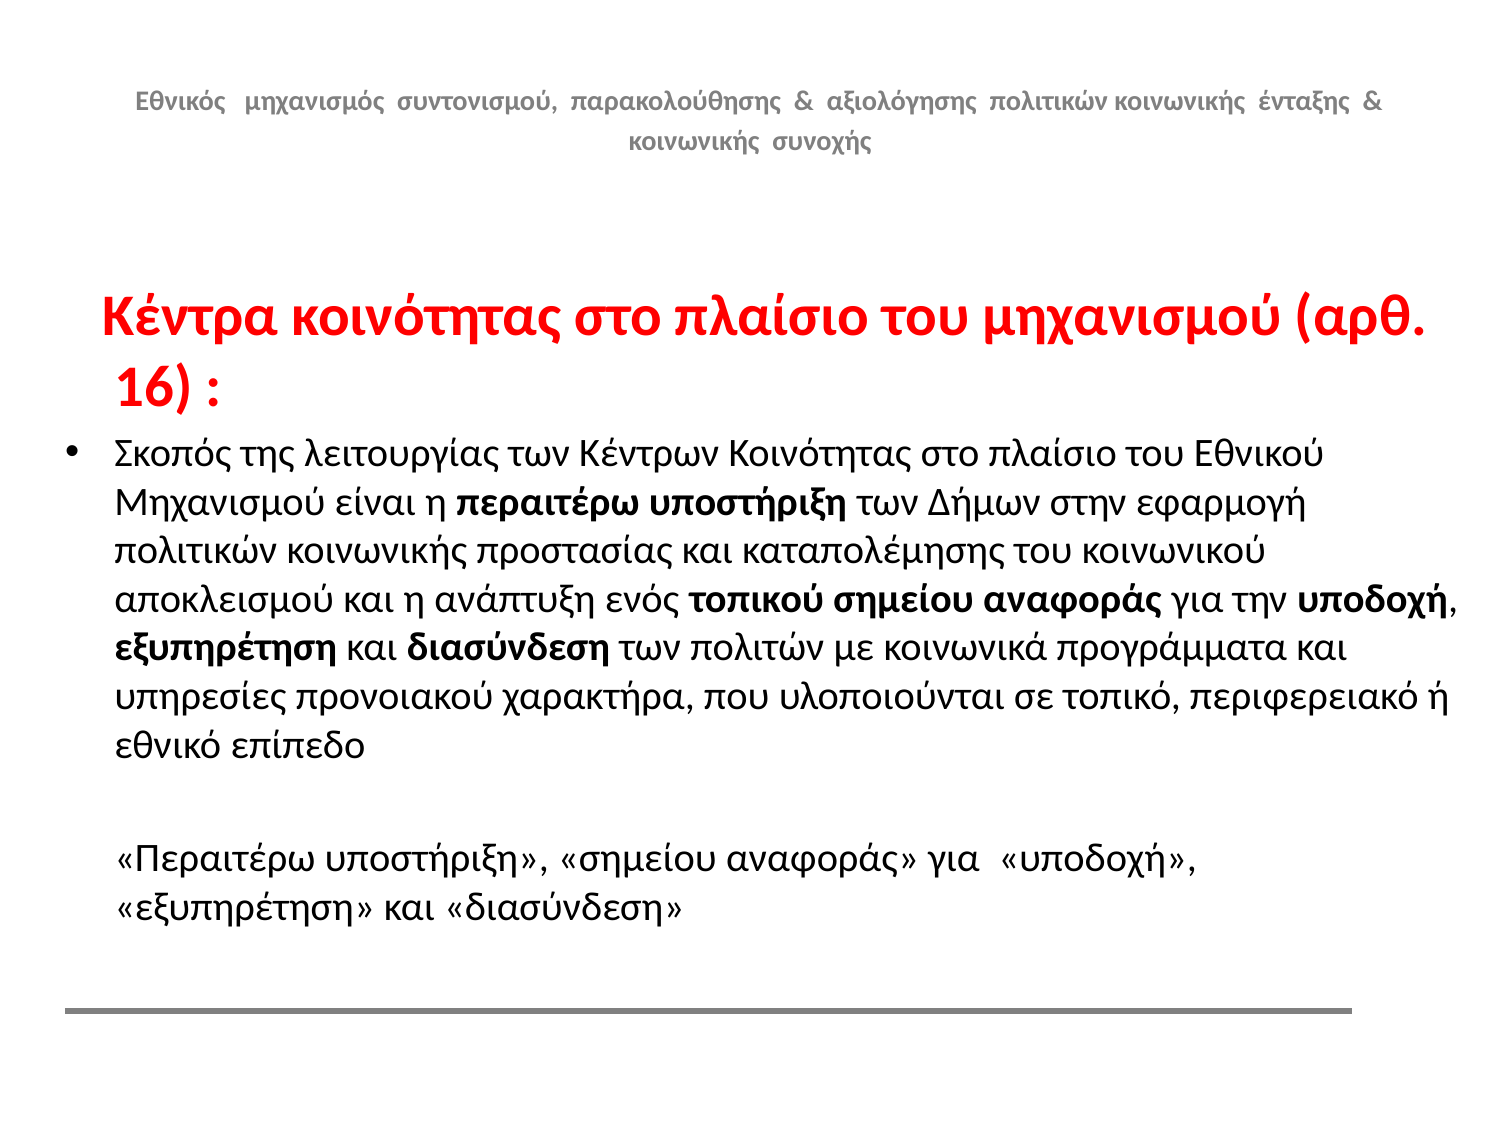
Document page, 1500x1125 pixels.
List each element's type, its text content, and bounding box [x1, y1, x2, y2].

list Κέντρα κοινότητας στο πλαίσιο του μηχανισμού (αρθ. 16) : Σκοπός της λειτουργίας των Κέντρων Κοινότητας στο πλαίσιο του Εθνικού Μηχανισμού είναι η περαιτέρω υποστήριξη των Δήμων στην εφαρμογή πολιτικών κοινωνικής προστασίας και καταπολέμησης του κοινωνικού αποκλεισμού και η ανάπτυξη ενός τοπικού σημείου αναφοράς για την υποδοχή, εξυπηρέτηση και διασύνδεση των πολιτών με κοινωνικά προγράμματα και υπηρεσίες προνοιακού χαρακτήρα, που υλοποιούνται σε τοπικό, περιφερειακό ή εθνικό επίπεδο «Περαιτέρω υποστήριξη», «σημείου αναφοράς» για «υποδοχή», «εξυπηρέτηση» και «διασύνδεση» [50, 208, 1475, 998]
title Εθνικός μηχανισμός συντονισμού, παρακολούθησης & αξιολόγησης πολιτικών κοινωνικής ένταξης & κοινωνικής συνοχής [75, 45, 1425, 208]
